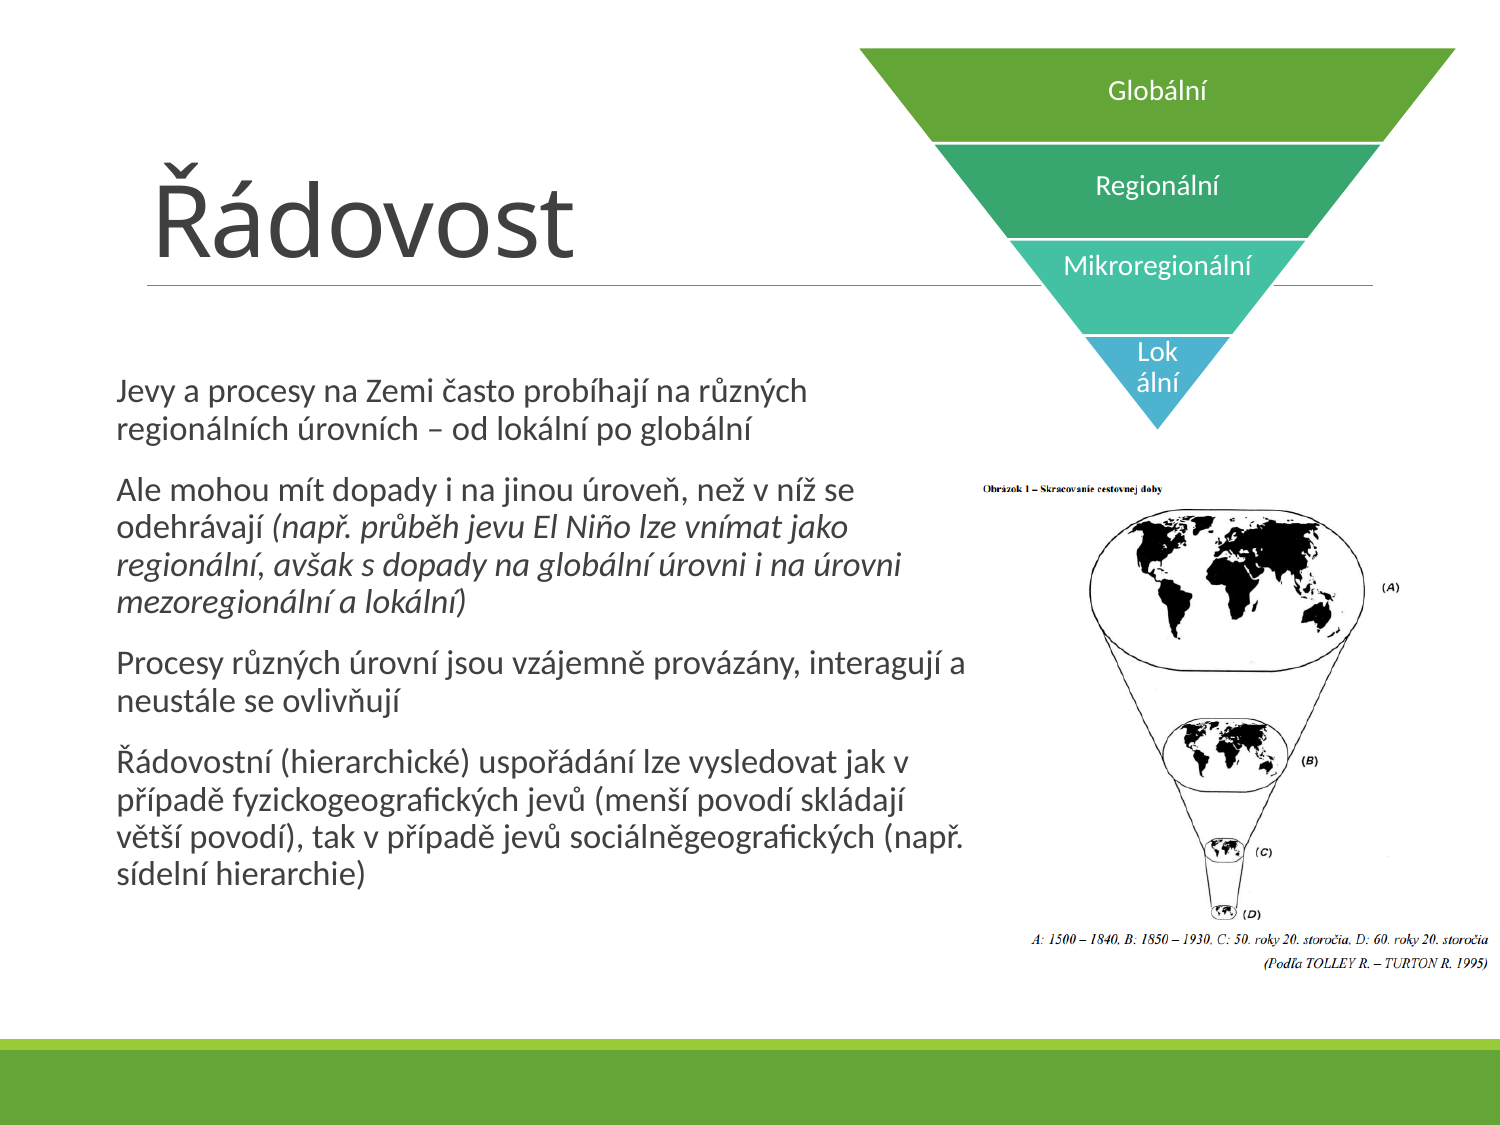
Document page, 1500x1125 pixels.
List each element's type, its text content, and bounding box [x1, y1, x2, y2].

list Jevy a procesy na Zemi často probíhají na různých regionálních úrovních – od lokální po globální Ale mohou mít dopady i na jinou úroveň, než v níž se odehrávají (např. průběh jevu El Niño lze vnímat jako regionální, avšak s dopady na globální úrovni i na úrovni mezoregionální a lokální) Procesy různých úrovní jsou vzájemně provázány, interagují a neustále se ovlivňují Řádovostní (hierarchické) uspořádání lze vysledovat jak v případě fyzickogeografických jevů (menší povodí skládají větší povodí), tak v případě jevů sociálněgeografických (např. sídelní hierarchie) [103, 365, 975, 901]
title Řádovost [135, 47, 853, 285]
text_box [855, 46, 1460, 433]
picture [978, 479, 1491, 977]
